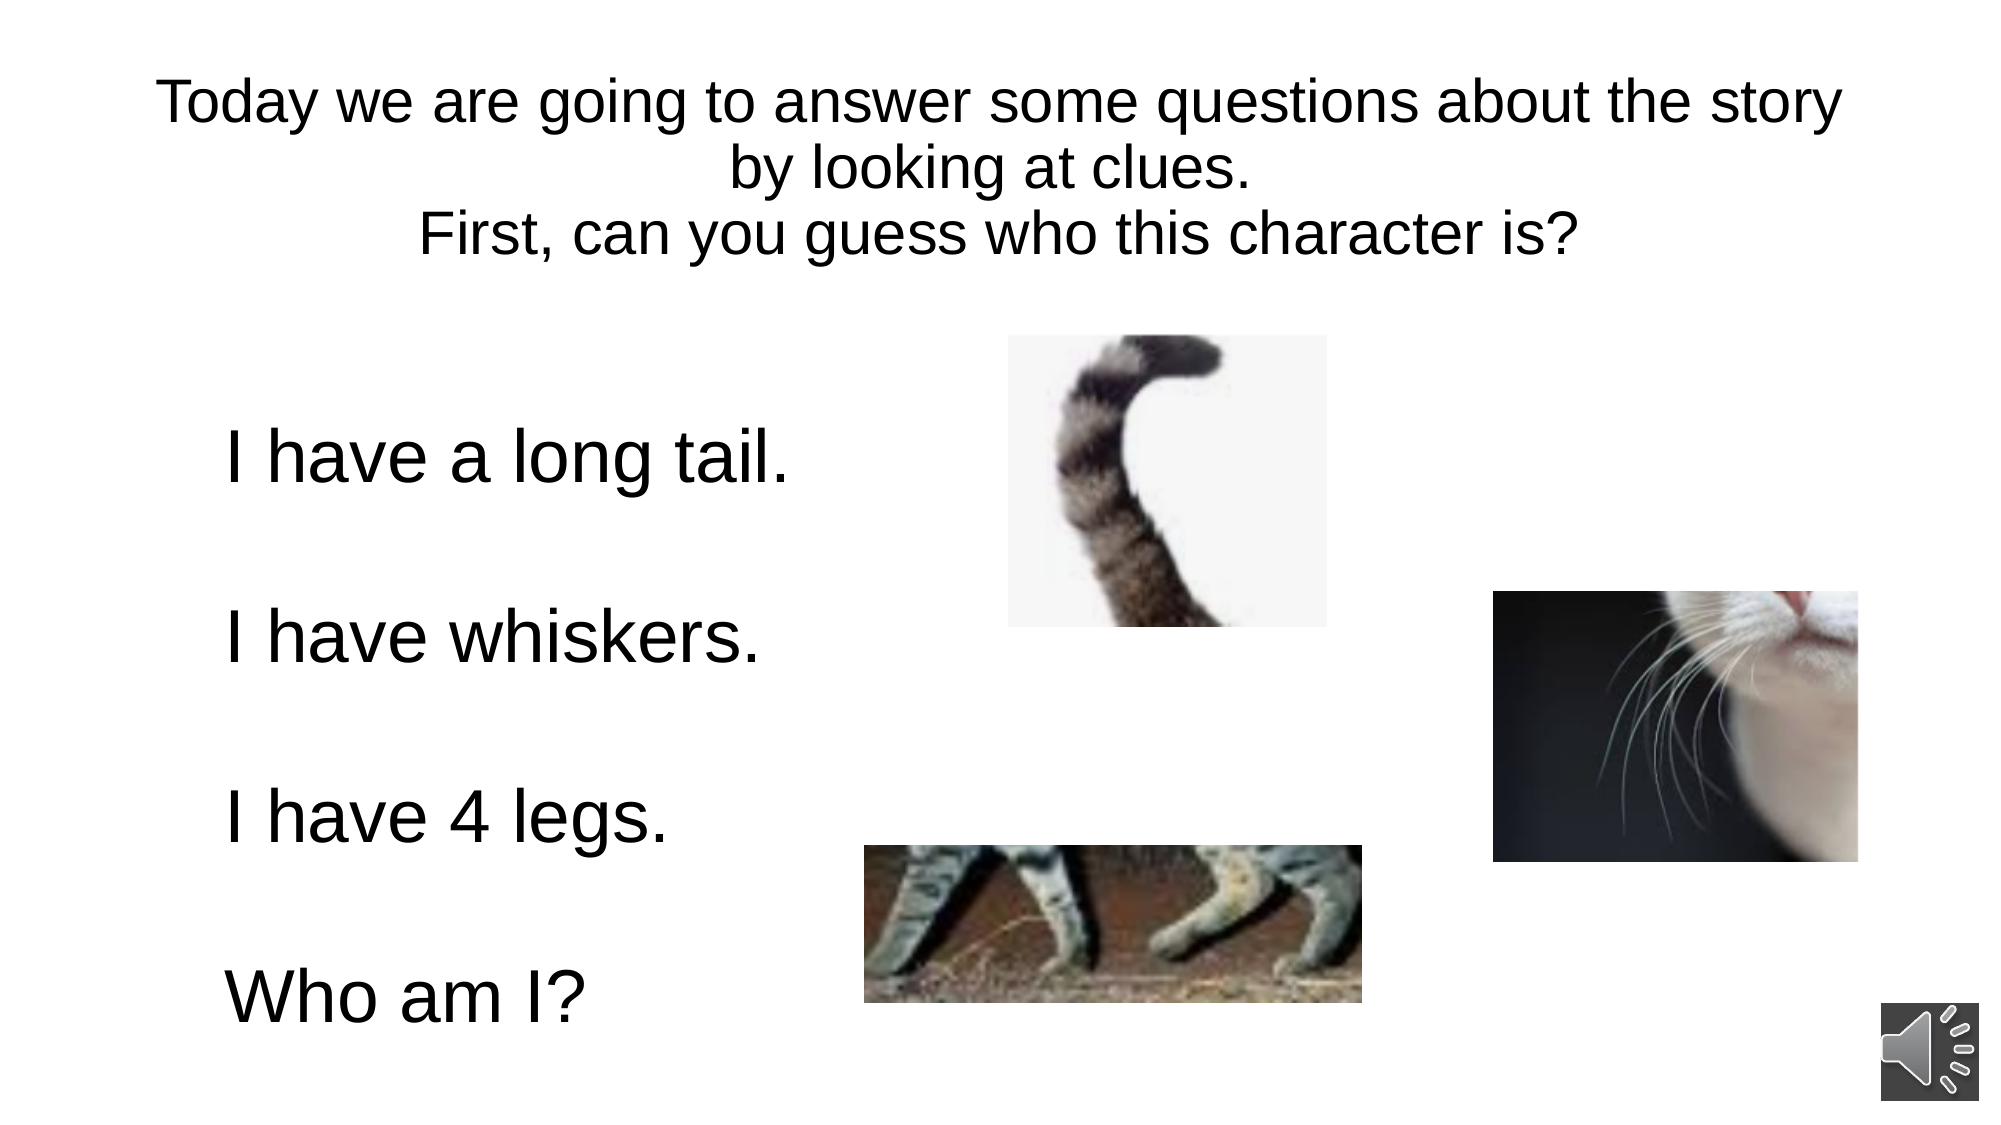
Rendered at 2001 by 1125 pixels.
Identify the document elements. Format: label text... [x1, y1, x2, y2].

title Today we are going to answer some questions about the story by looking at clues. First, can you guess who this character is? [137, 59, 1863, 278]
picture [864, 845, 1362, 1003]
picture [1879, 1001, 1980, 1102]
picture [1493, 591, 1863, 862]
picture [1008, 330, 1327, 627]
text_box I have a long tail. I have whiskers. I have 4 legs. Who am I? [209, 400, 888, 1046]
